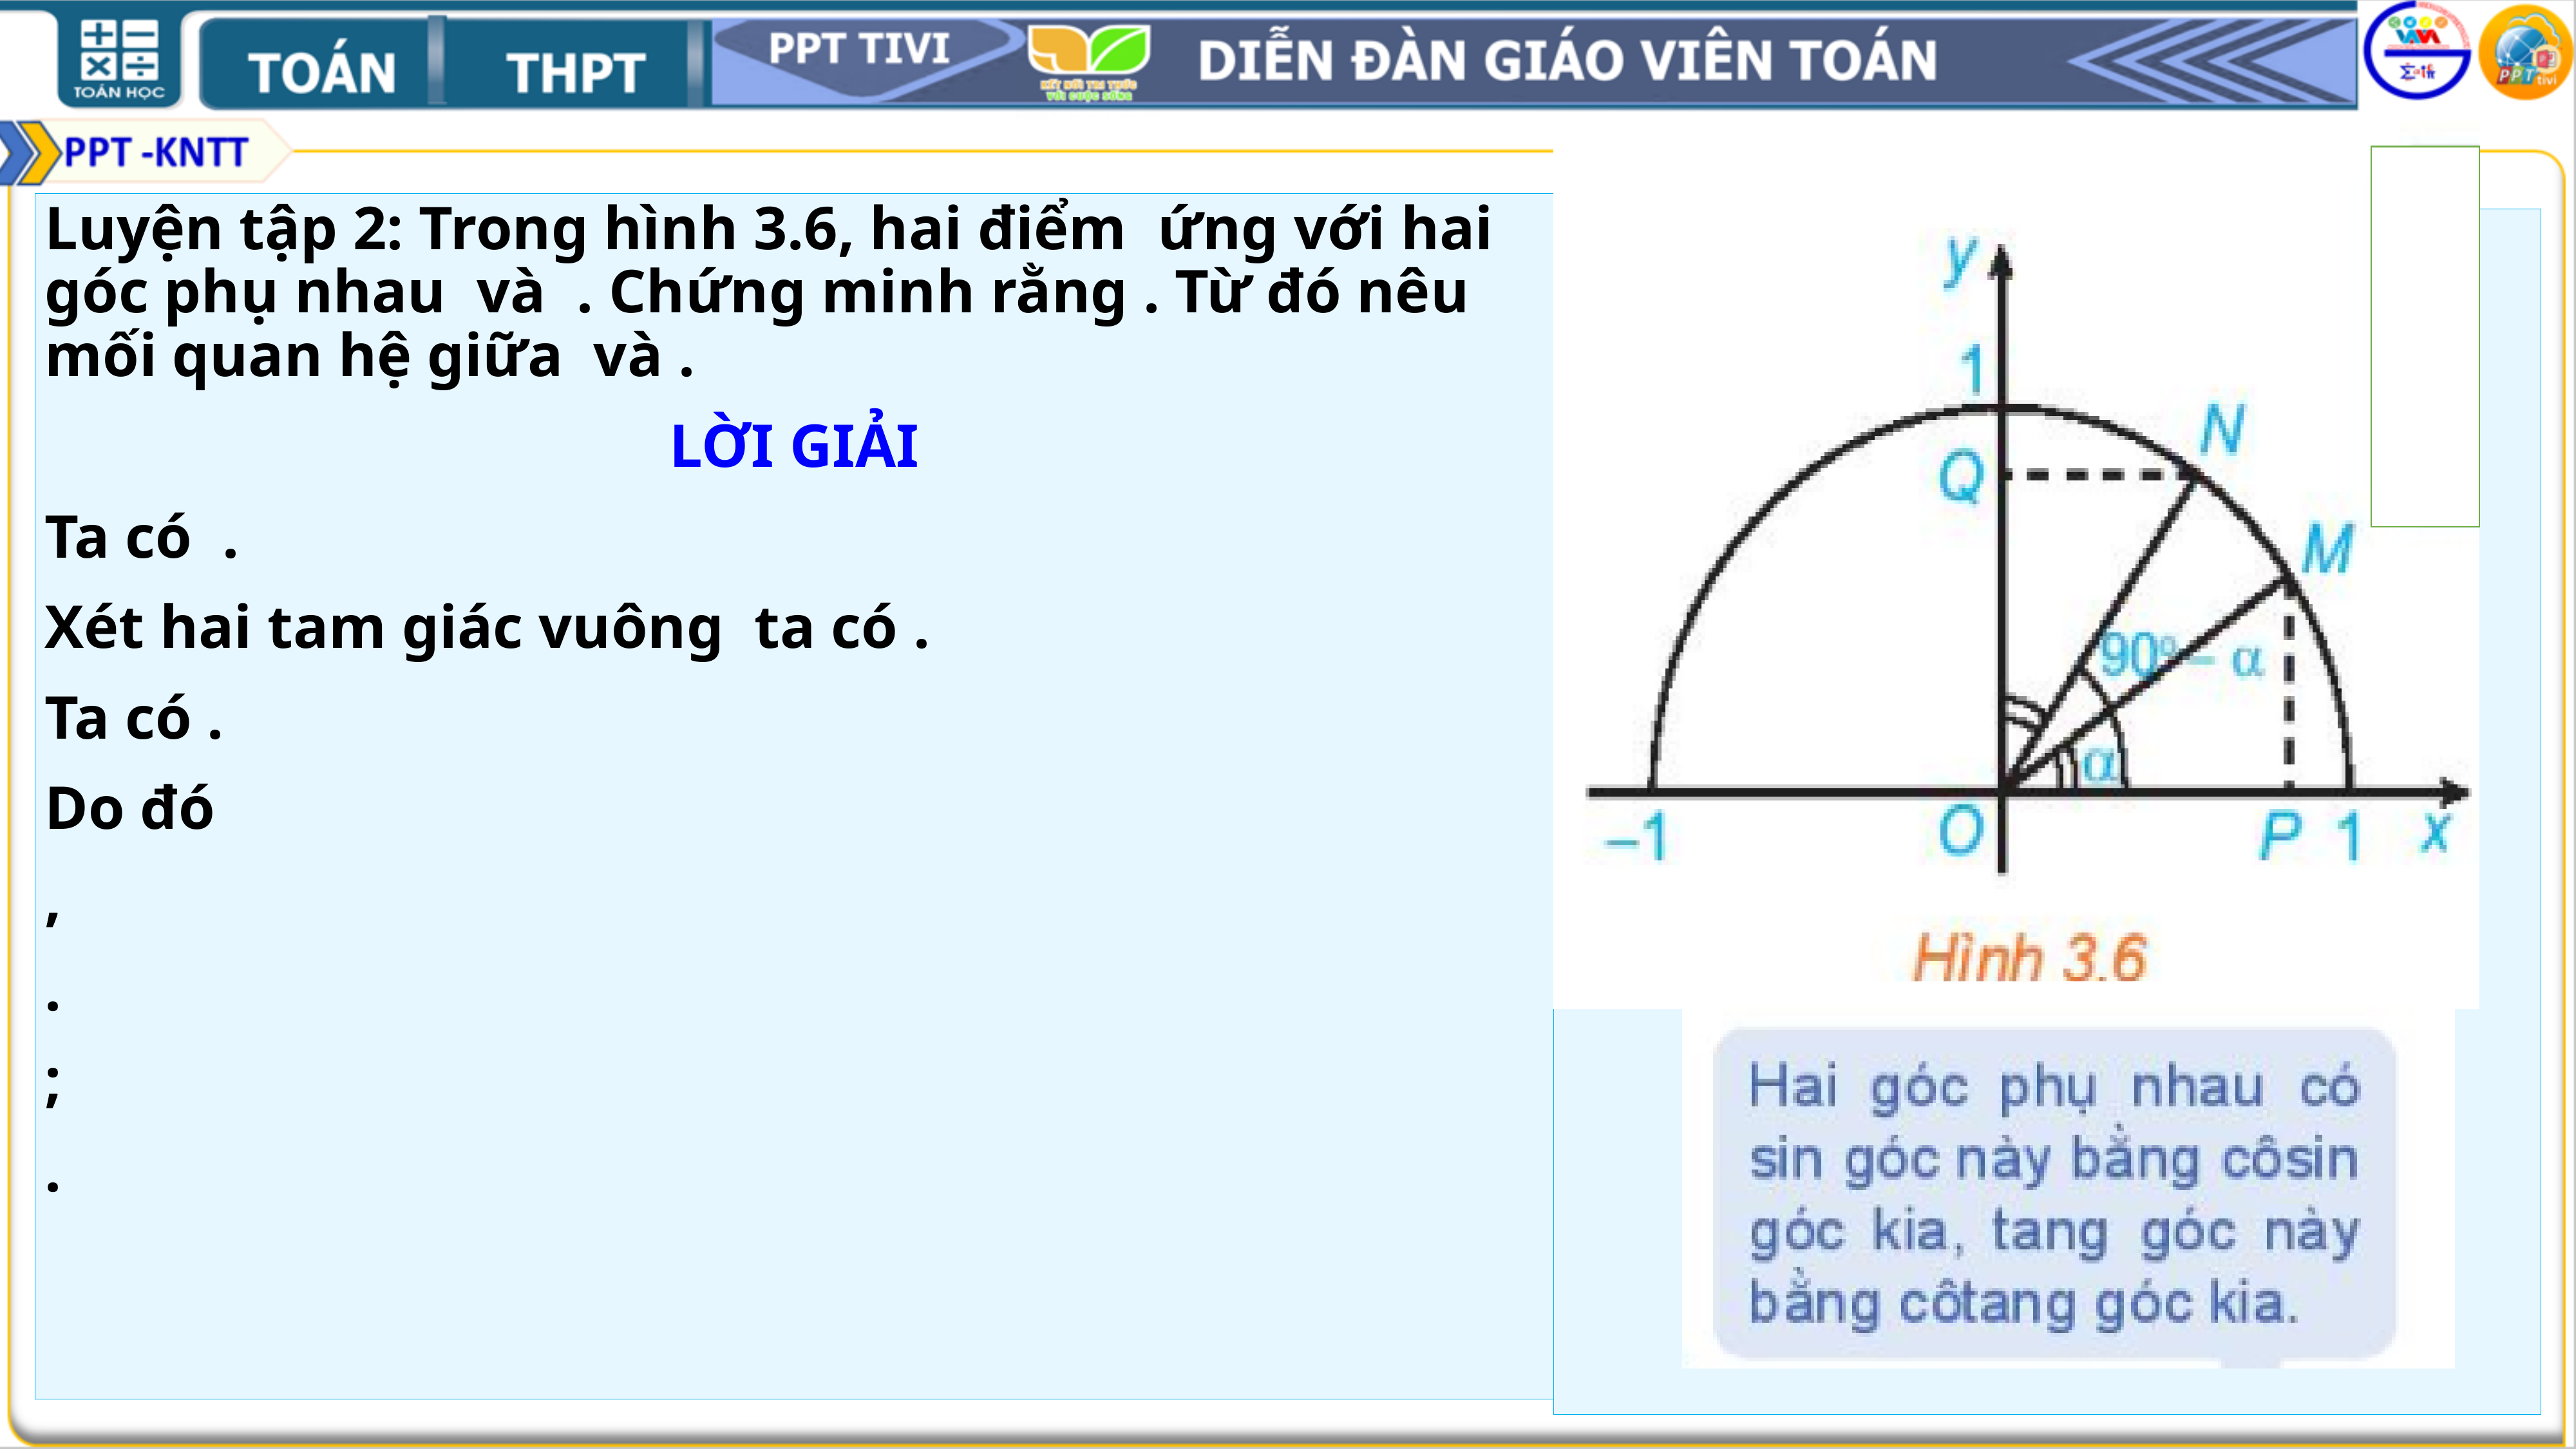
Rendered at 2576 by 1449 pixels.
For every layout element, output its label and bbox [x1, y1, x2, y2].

text_box [1553, 209, 2541, 1415]
picture [0, 0, 2576, 1449]
text_box [1553, 112, 2479, 1009]
